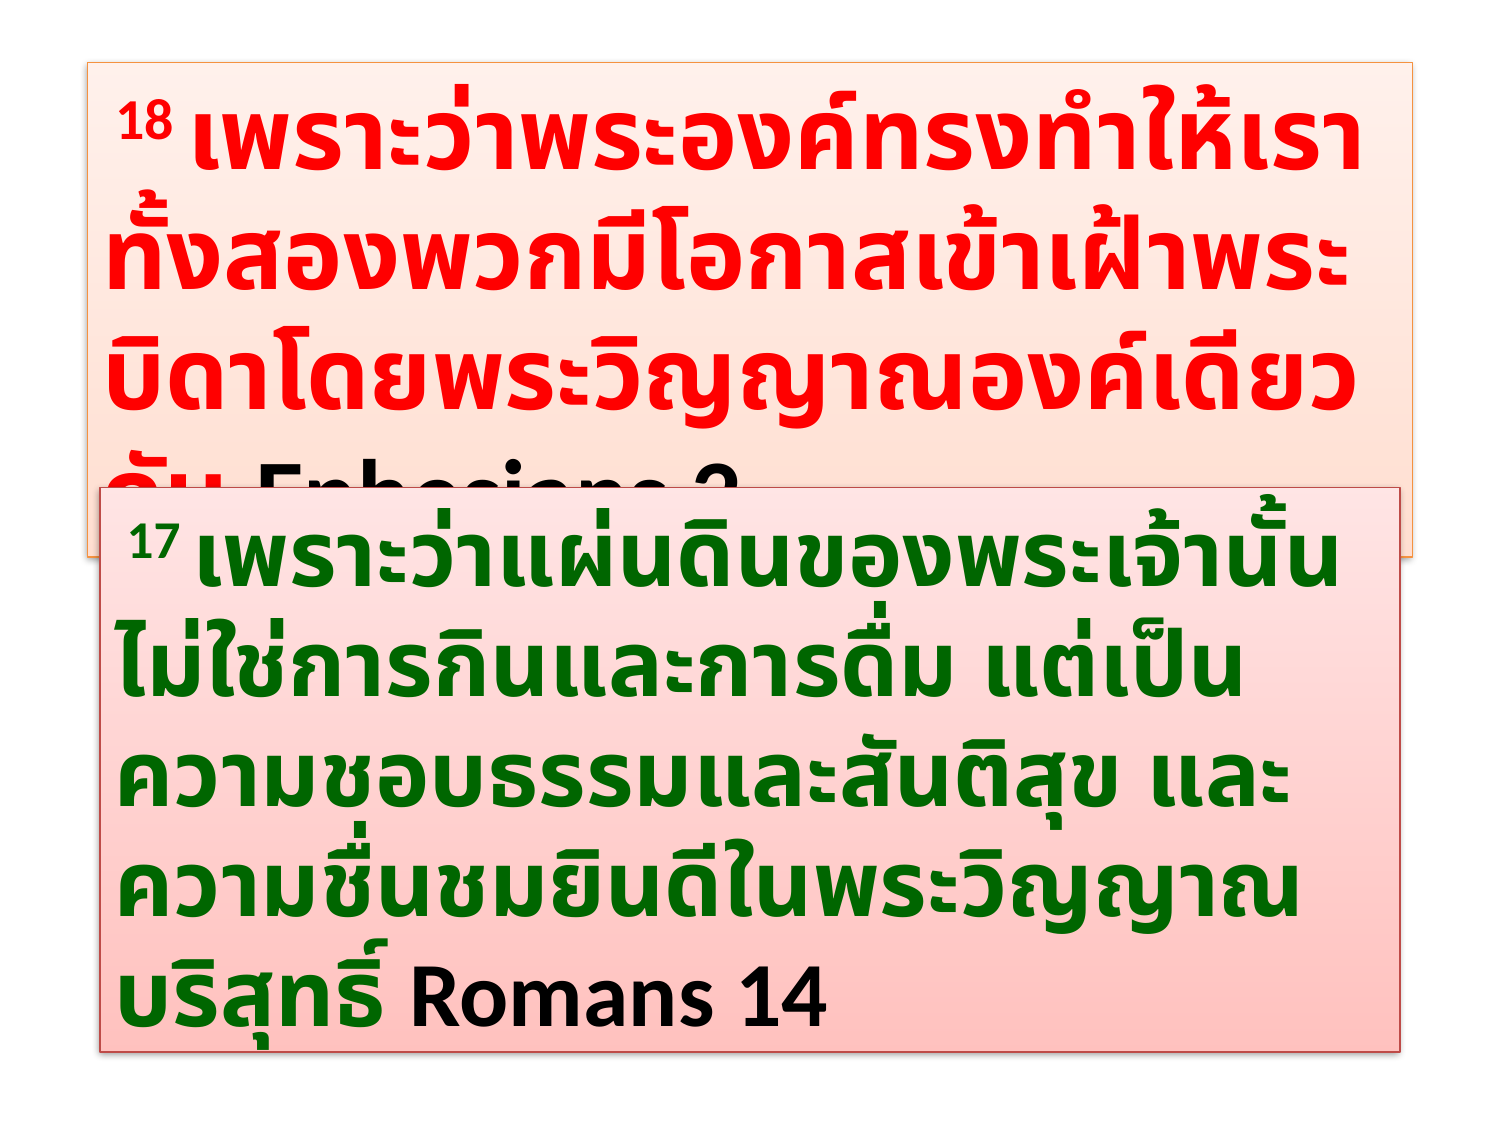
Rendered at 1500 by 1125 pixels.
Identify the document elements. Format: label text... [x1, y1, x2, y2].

text_box 18 เพราะ​ว่า​พระ​องค์​ทรง​ทำ​ให้​เรา​ทั้ง​สอง​พวก​มี​โอกาส​เข้า​เฝ้า​พระ​บิดา​โดย​พระ​วิญญาณ​องค์​เดียว​กัน​ Ephesians 2 [87, 62, 1413, 558]
text_box 17 เพราะ​ว่า​แผ่นดิน​ของ​พระ​เจ้า​นั้น​ไม่ใช่​การ​กิน​และ​การ​ดื่ม แต่​เป็น​ความ​ชอบธรรม​และ​สันติ​สุข และ​ความ​ชื่น​ชม​ยินดี​ใน​พระ​วิญญาณ​บริสุทธิ์ Romans 14 [99, 487, 1401, 1053]
